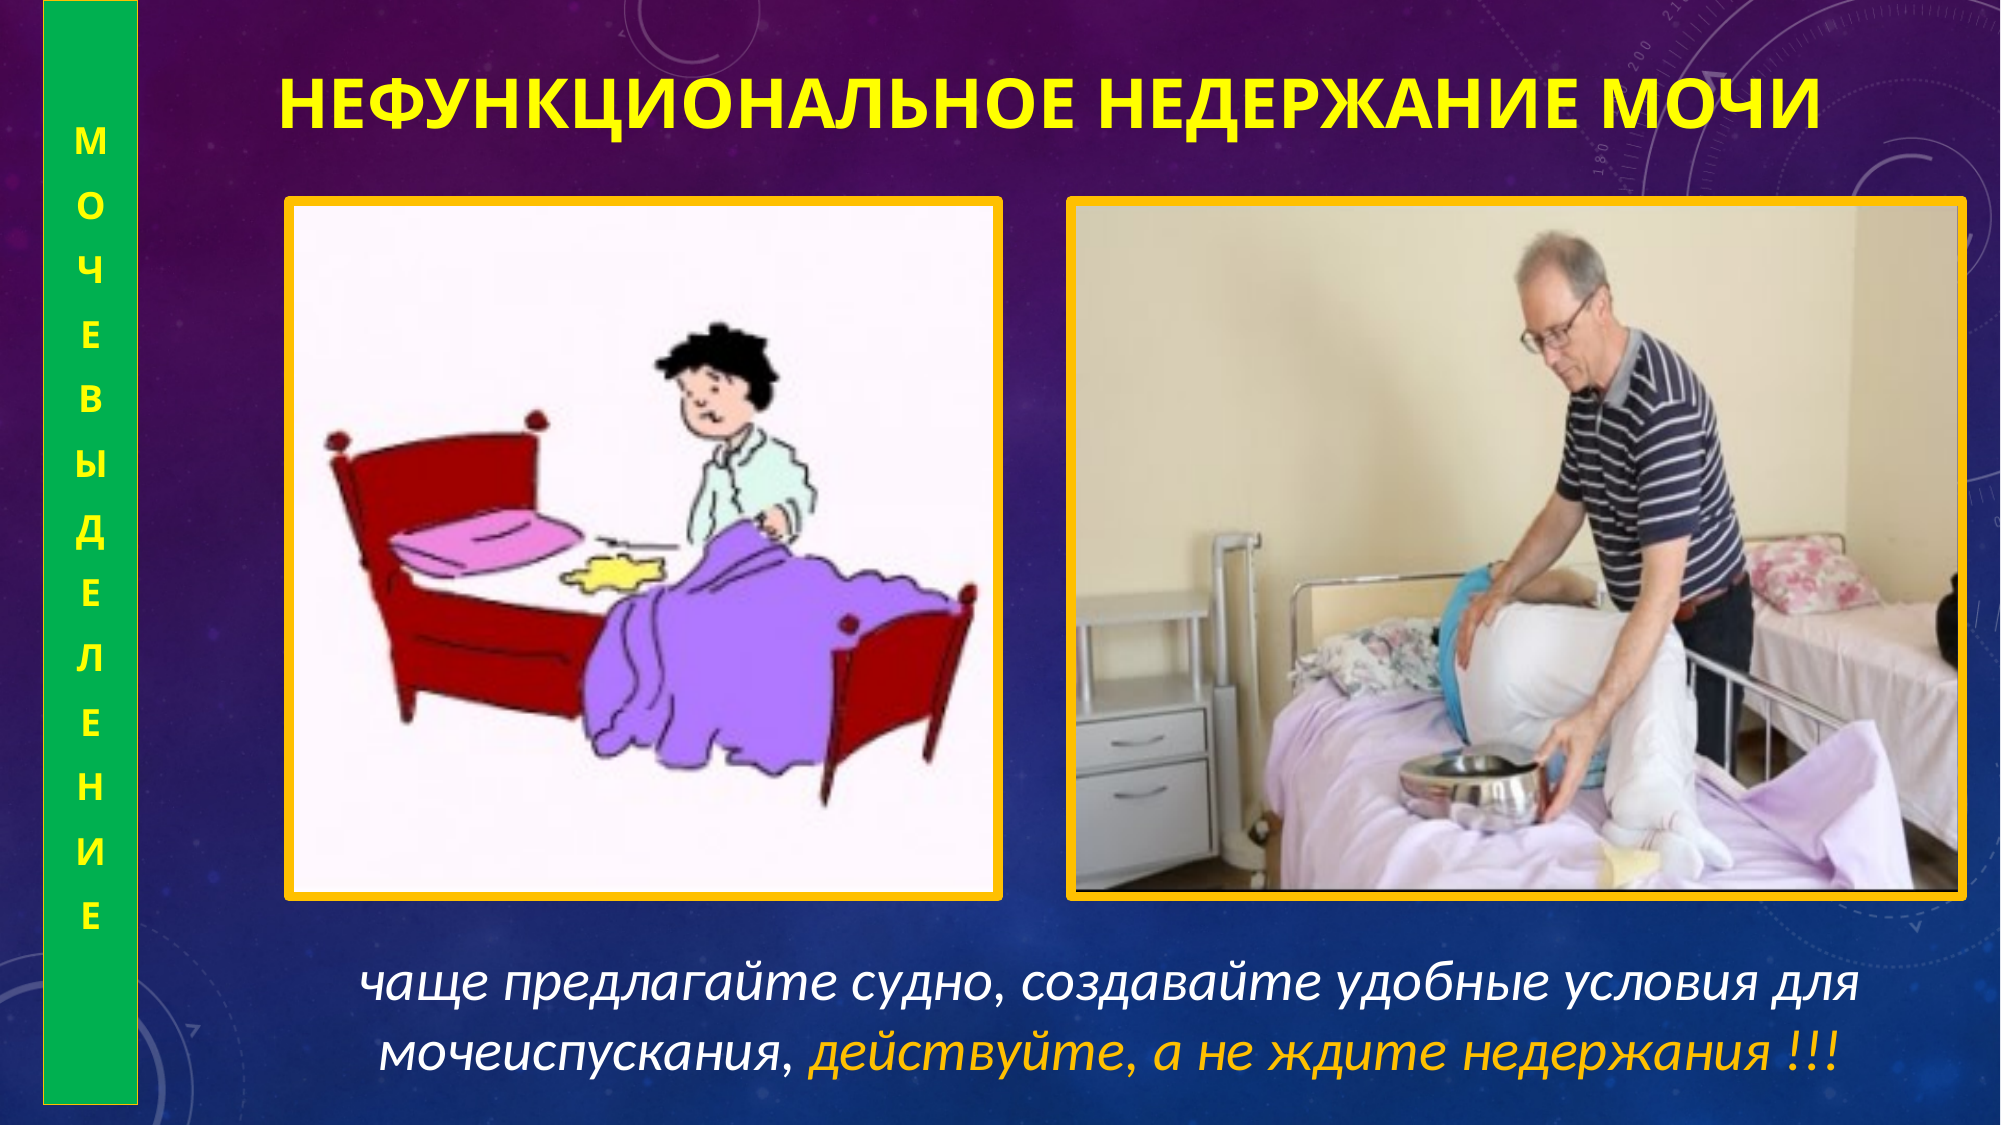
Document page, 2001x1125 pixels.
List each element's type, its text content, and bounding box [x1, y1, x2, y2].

title Нефункциональное НЕДЕРЖАНИЕ МОЧИ [219, 16, 1882, 186]
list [293, 205, 994, 893]
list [1075, 205, 1959, 893]
text_box чаще предлагайте судно, создавайте удобные условия для мочеиспускания, действуйте, а не ждите недержания !!! [219, 935, 2000, 1090]
text_box М О Ч Е В Ы Д Е Л Е Н И Е [43, 0, 138, 1105]
picture [0, 0, 2001, 1125]
